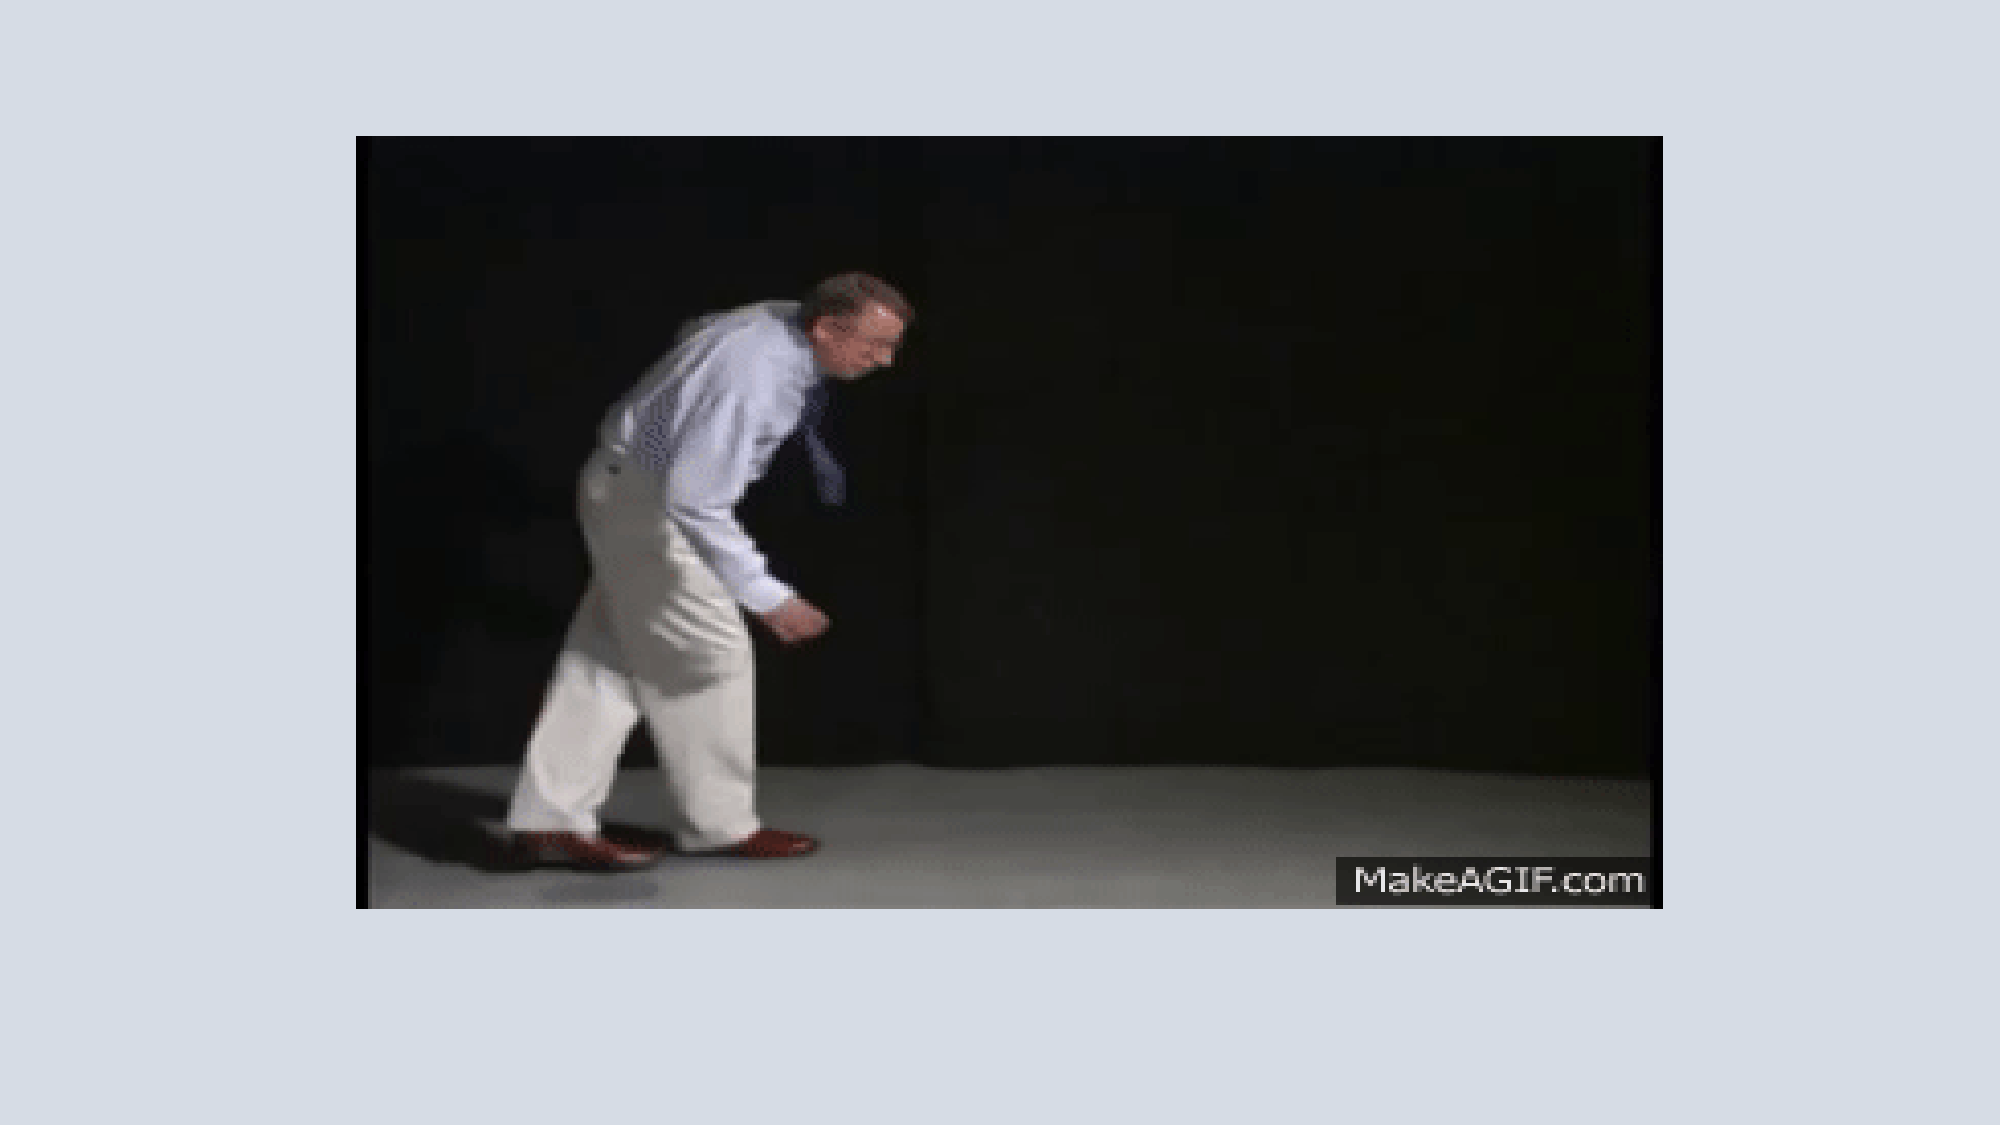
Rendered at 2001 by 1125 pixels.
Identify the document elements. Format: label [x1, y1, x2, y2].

list [356, 136, 1663, 909]
